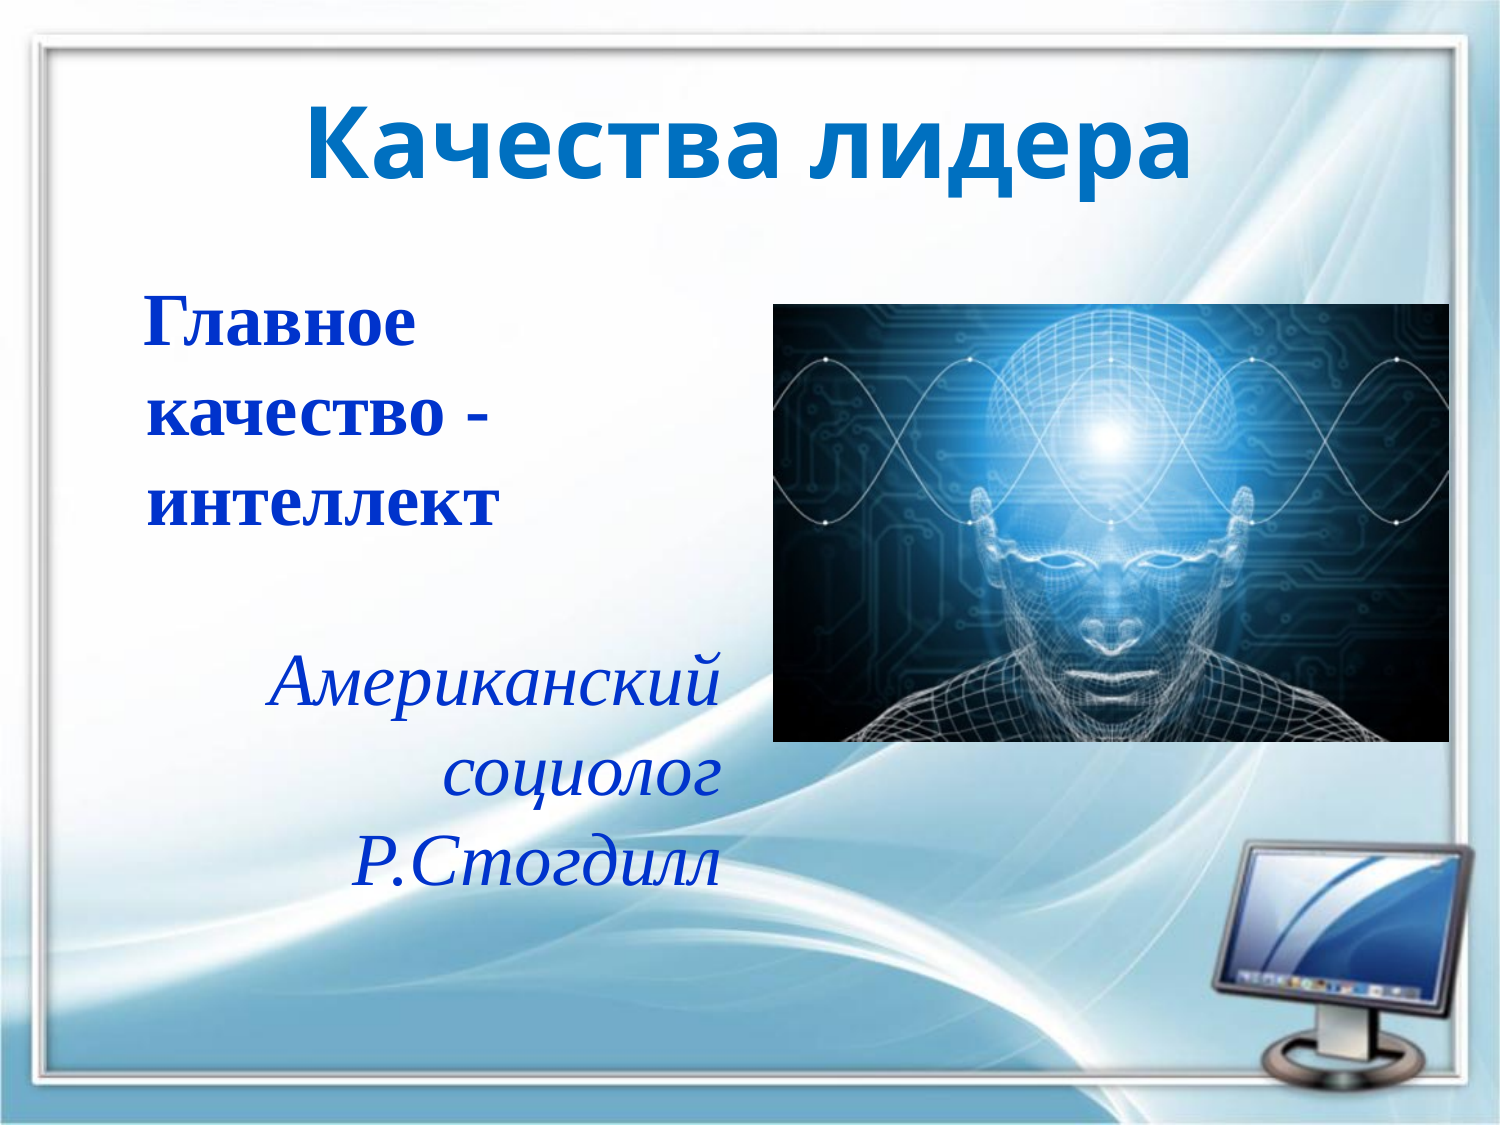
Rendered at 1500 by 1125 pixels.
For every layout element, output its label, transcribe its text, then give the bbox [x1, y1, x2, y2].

picture [0, 0, 1500, 1125]
list Главное качество - интеллект Американский социолог Р.Стогдилл [74, 262, 738, 1006]
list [773, 304, 1449, 743]
title Качества лидера [74, 44, 1426, 233]
